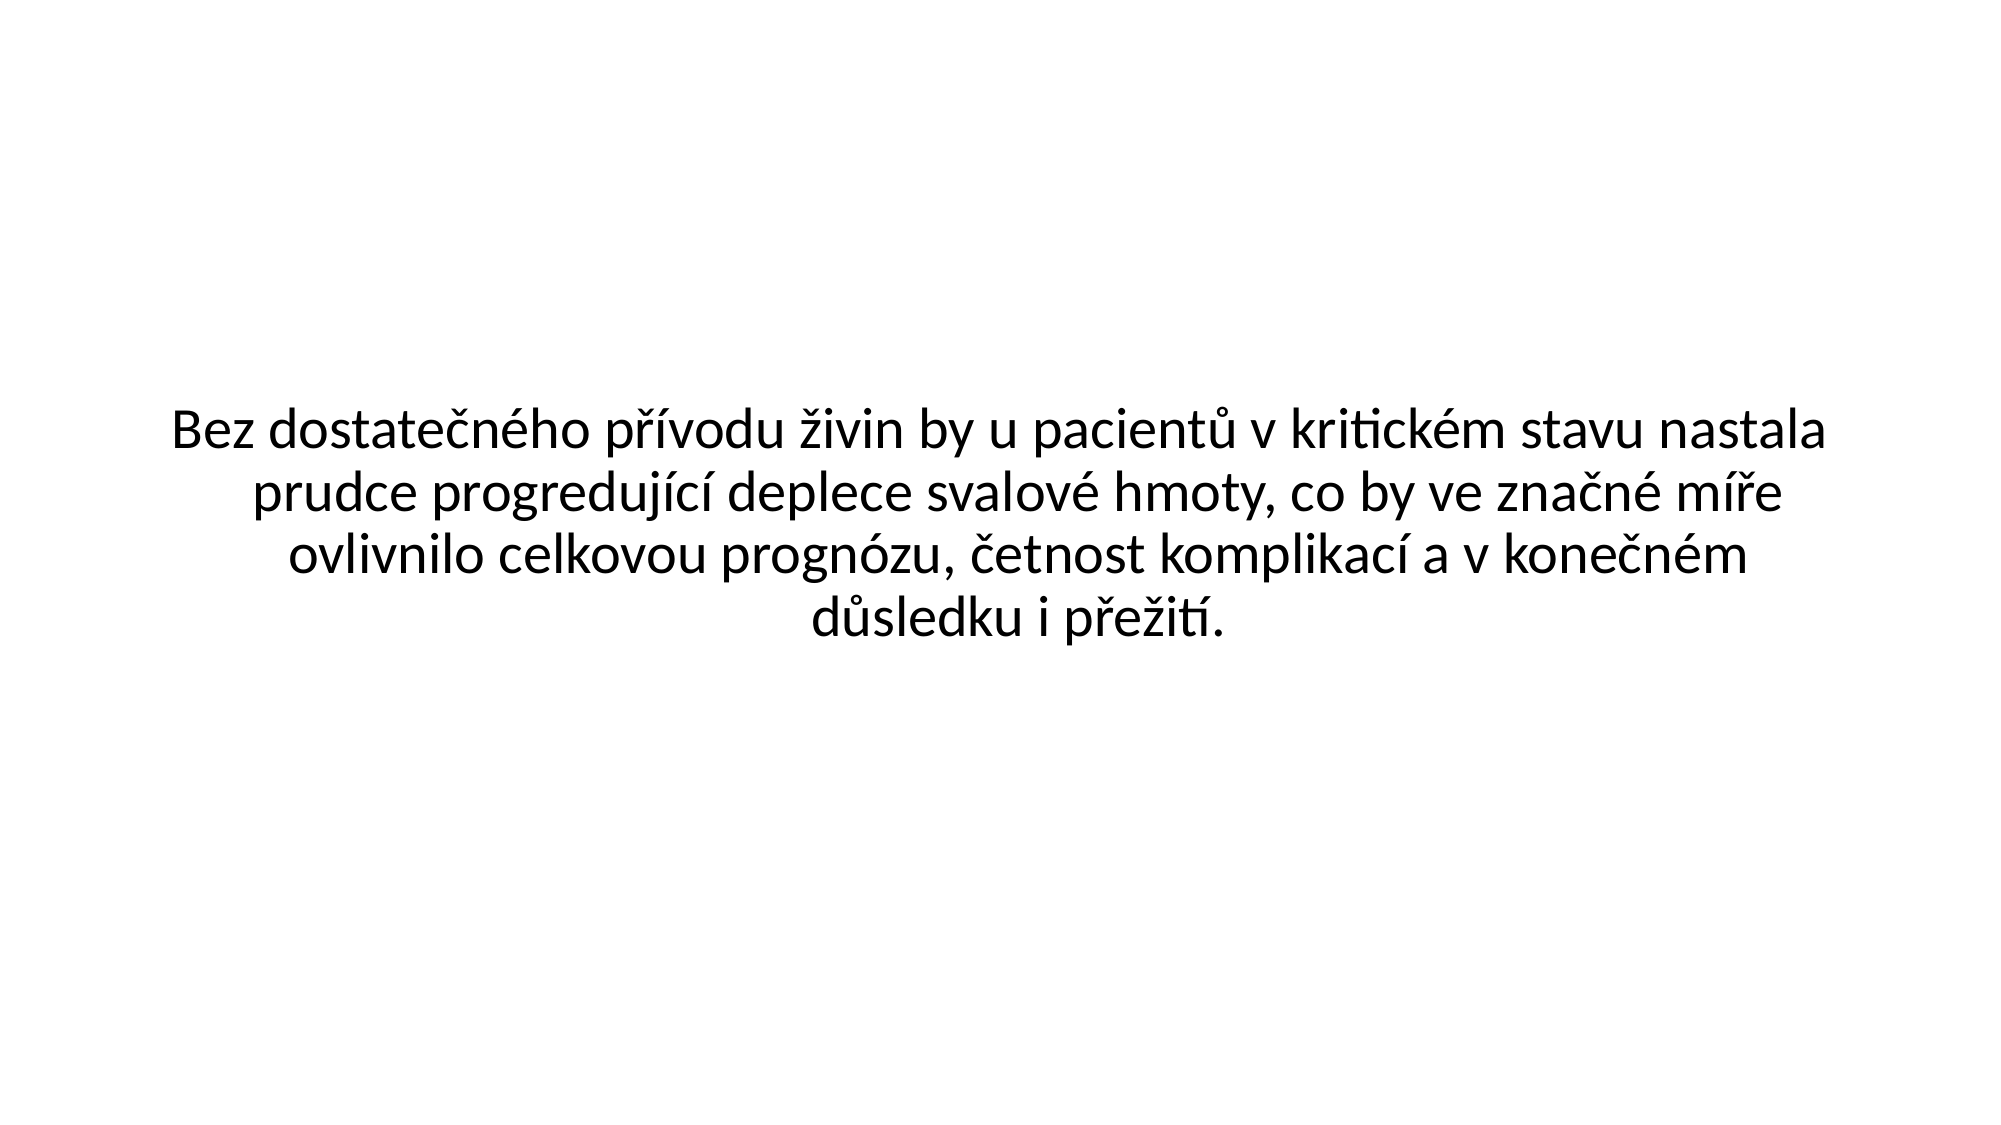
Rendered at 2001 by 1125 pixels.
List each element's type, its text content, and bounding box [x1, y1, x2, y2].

list Bez dostatečného přívodu živin by u pacientů v kritickém stavu nastala prudce progredující deplece svalové hmoty, co by ve značné míře ovlivnilo celkovou prognózu, četnost komplikací a v konečném důsledku i přežití. [137, 299, 1863, 1014]
